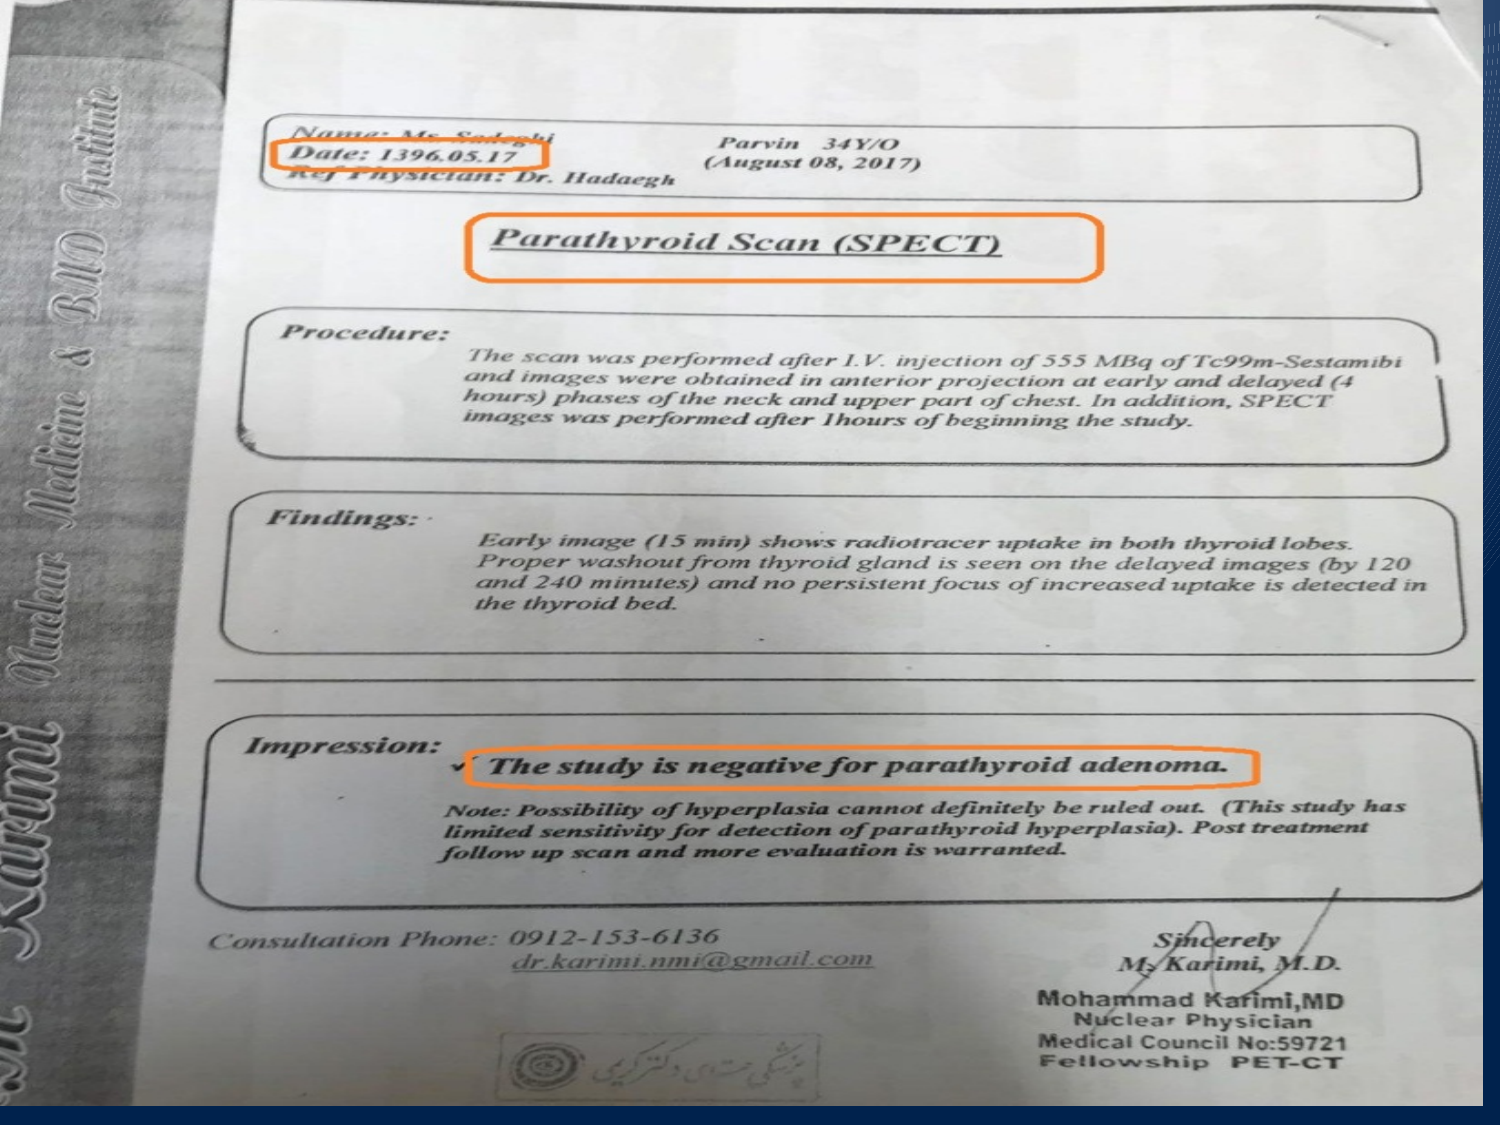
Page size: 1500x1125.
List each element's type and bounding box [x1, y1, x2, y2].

list [0, 0, 1483, 1107]
picture [74, 468, 1426, 657]
